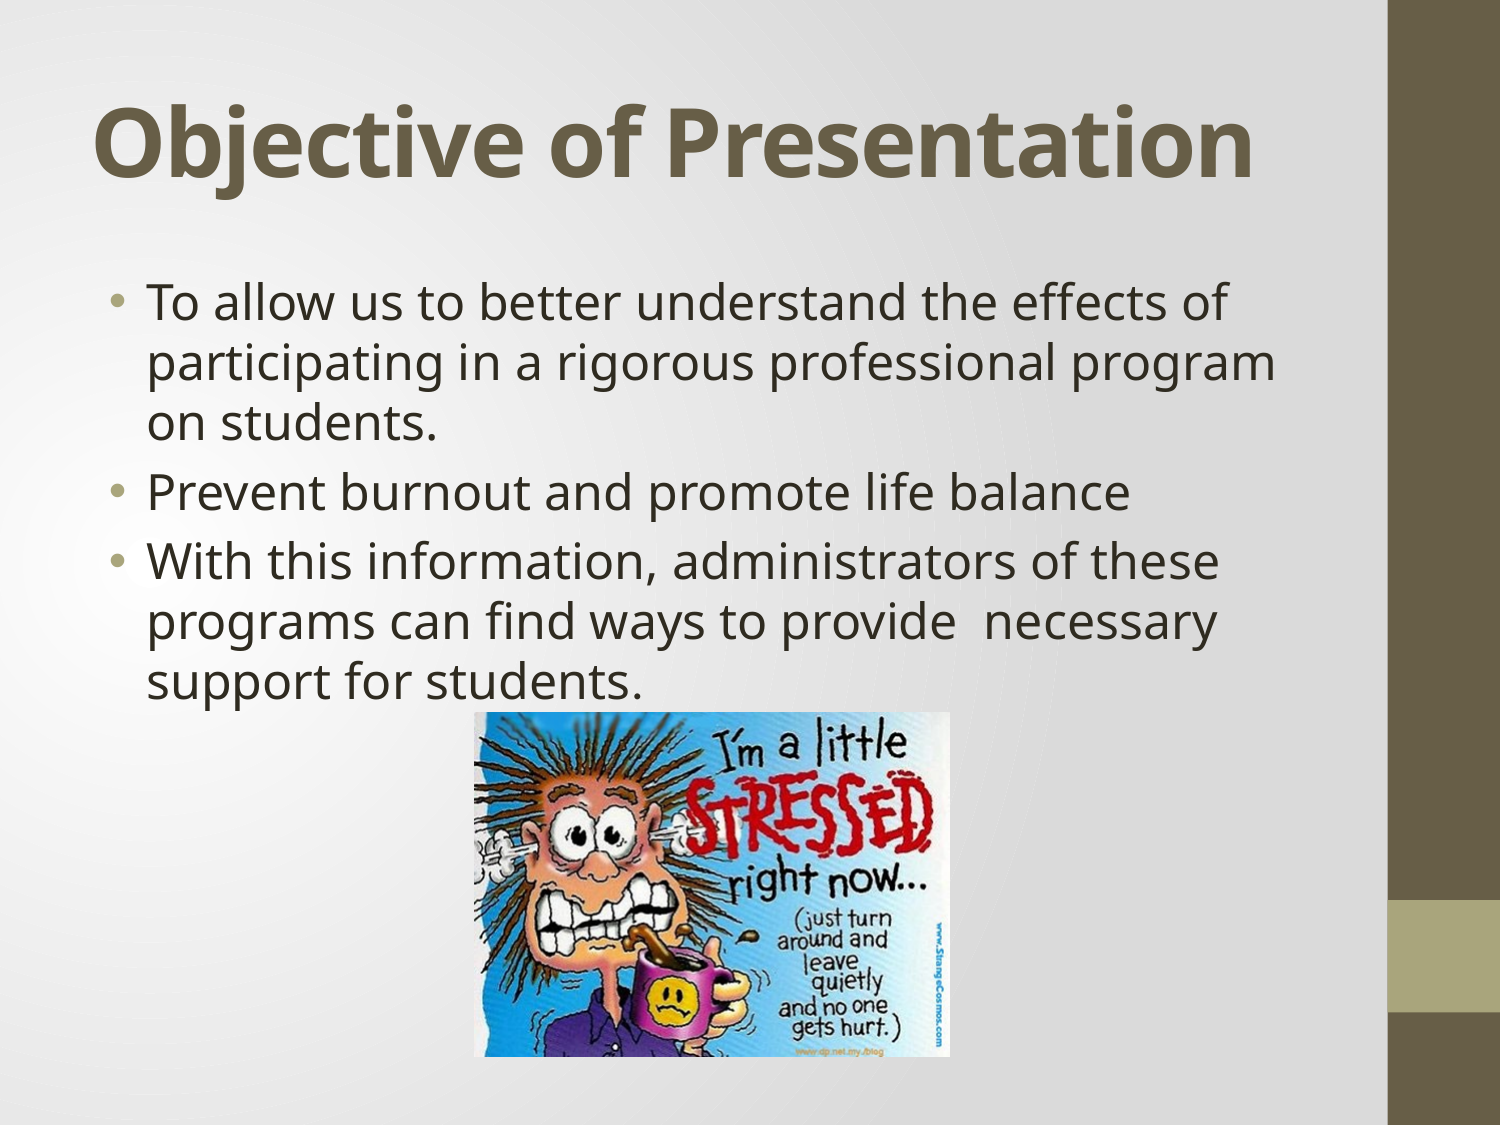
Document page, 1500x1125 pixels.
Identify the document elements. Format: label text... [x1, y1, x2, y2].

title Objective of Presentation [75, 45, 1325, 233]
picture [493, 1050, 502, 1057]
list To allow us to better understand the effects of participating in a rigorous professional program on students. Prevent burnout and promote life balance With this information, administrators of these programs can find ways to provide necessary support for students. [75, 262, 1325, 1050]
picture [474, 711, 951, 1057]
